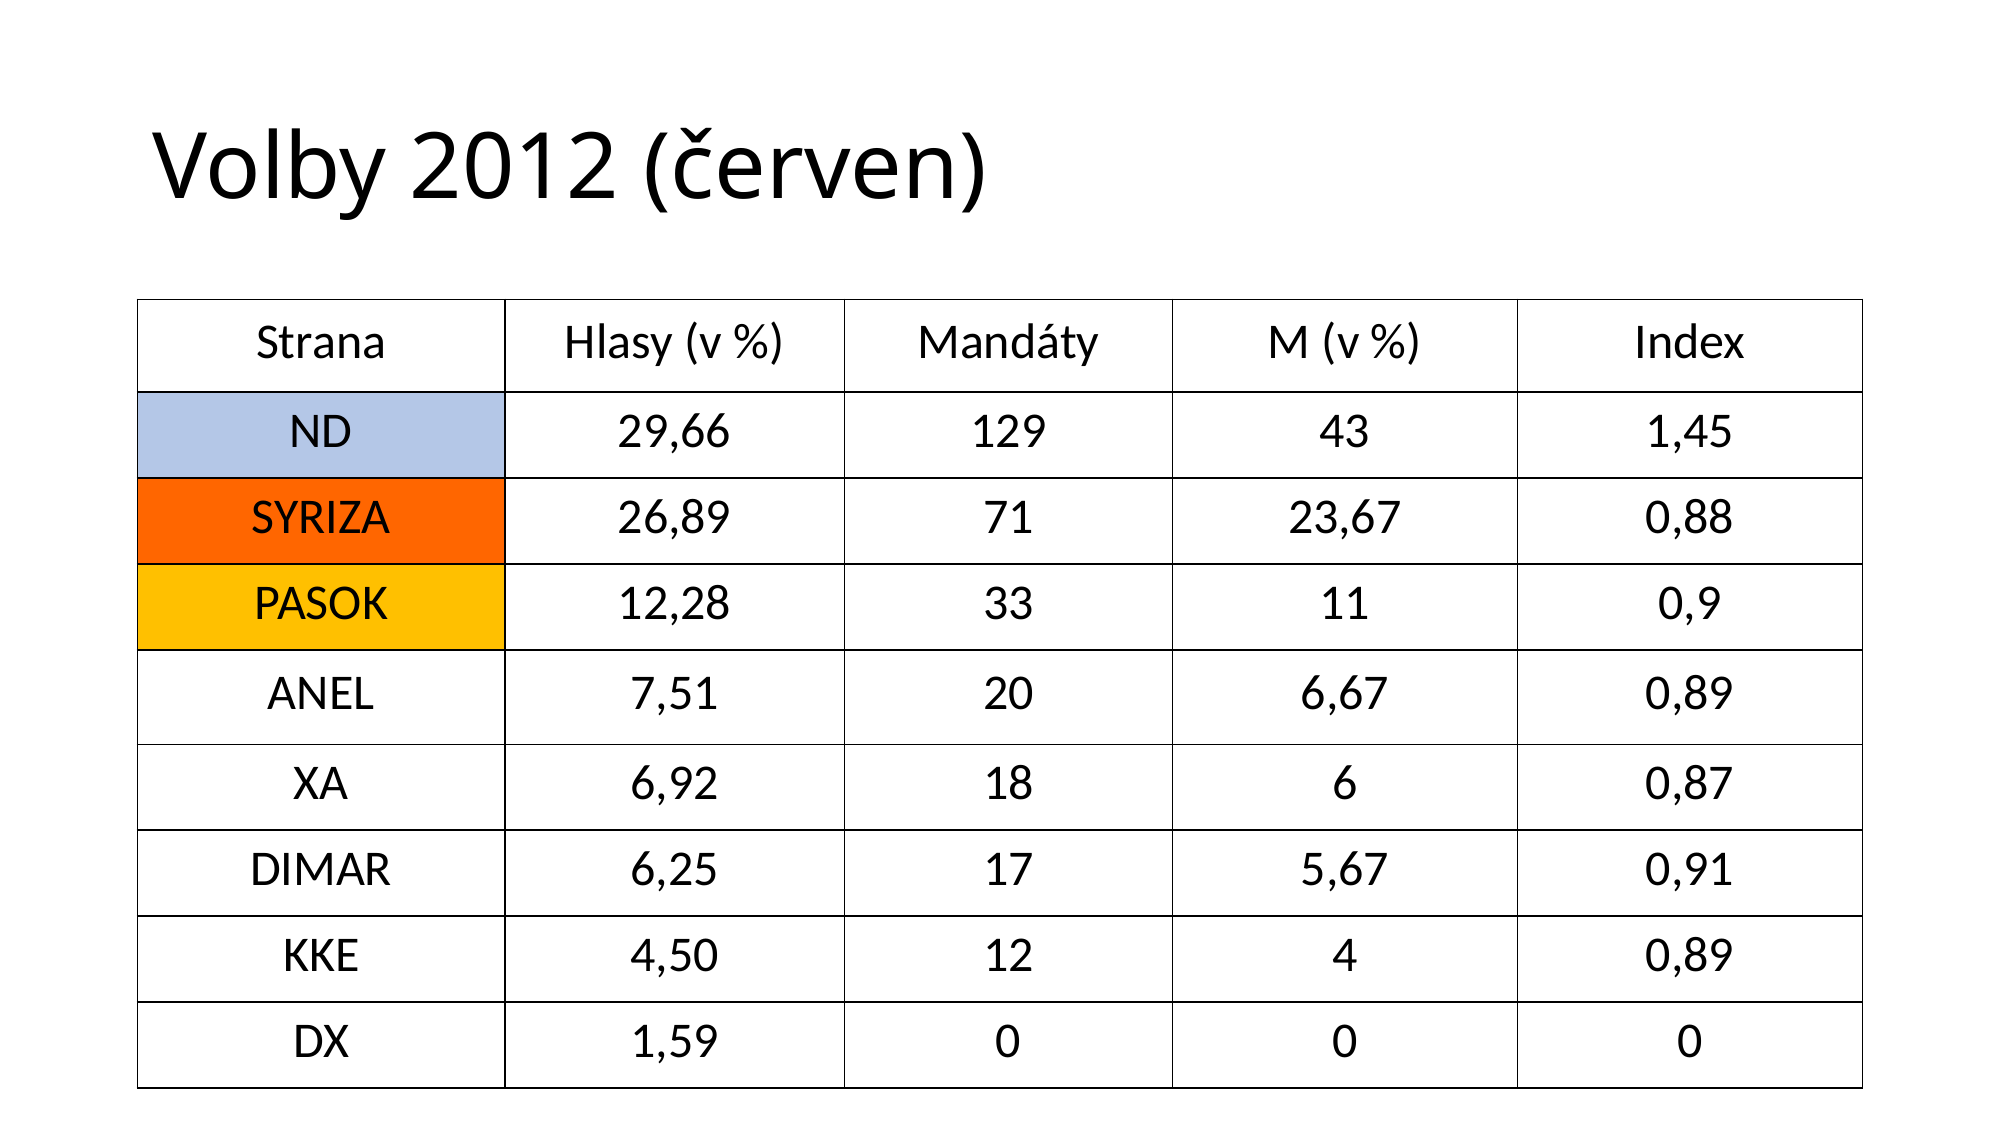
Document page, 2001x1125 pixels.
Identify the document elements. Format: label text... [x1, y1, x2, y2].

table_cell 7,51 [506, 651, 844, 744]
table_cell 23,67 [1173, 479, 1517, 563]
table_cell ANEL [138, 651, 504, 744]
table_cell 17 [845, 831, 1172, 915]
table_cell 0 [845, 1003, 1172, 1087]
table_cell PASOK [138, 565, 504, 649]
table_cell 0,89 [1518, 651, 1862, 744]
table_cell 12,28 [506, 565, 844, 649]
table_header Index [1518, 300, 1862, 391]
table_cell 12 [845, 917, 1172, 1001]
table_cell 4,50 [506, 917, 844, 1001]
table_cell 1,45 [1518, 393, 1862, 477]
table_cell 71 [845, 479, 1172, 563]
table_cell 5,67 [1173, 831, 1517, 915]
table_cell 129 [845, 393, 1172, 477]
table_cell 1,59 [506, 1003, 844, 1087]
table_cell 6,67 [1173, 651, 1517, 744]
table_cell SYRIZA [138, 479, 504, 563]
table_cell 0,9 [1518, 565, 1862, 649]
table_cell KKE [138, 917, 504, 1001]
table_cell 0 [1518, 1003, 1862, 1087]
table_cell 26,89 [506, 479, 844, 563]
table_cell DX [138, 1003, 504, 1087]
table_cell 33 [845, 565, 1172, 649]
table_header Strana [138, 300, 504, 391]
table_cell 29,66 [506, 393, 844, 477]
table_cell 6 [1173, 745, 1517, 829]
table_header M (v %) [1173, 300, 1517, 391]
table_cell 0,89 [1518, 917, 1862, 1001]
table_cell 18 [845, 745, 1172, 829]
table_cell 6,25 [506, 831, 844, 915]
table_cell 0,88 [1518, 479, 1862, 563]
table_cell 0,87 [1518, 745, 1862, 829]
table_header Hlasy (v %) [506, 300, 844, 391]
table_cell ND [138, 393, 504, 477]
table_header Mandáty [845, 300, 1172, 391]
table_cell 43 [1173, 393, 1517, 477]
table_cell 0,91 [1518, 831, 1862, 915]
table_cell 0 [1173, 1003, 1517, 1087]
table_cell 6,92 [506, 745, 844, 829]
table_cell DIMAR [138, 831, 504, 915]
title Volby 2012 (červen) [137, 59, 1863, 278]
table_cell 4 [1173, 917, 1517, 1001]
table_cell 11 [1173, 565, 1517, 649]
table_cell XA [138, 745, 504, 829]
table_cell 20 [845, 651, 1172, 744]
